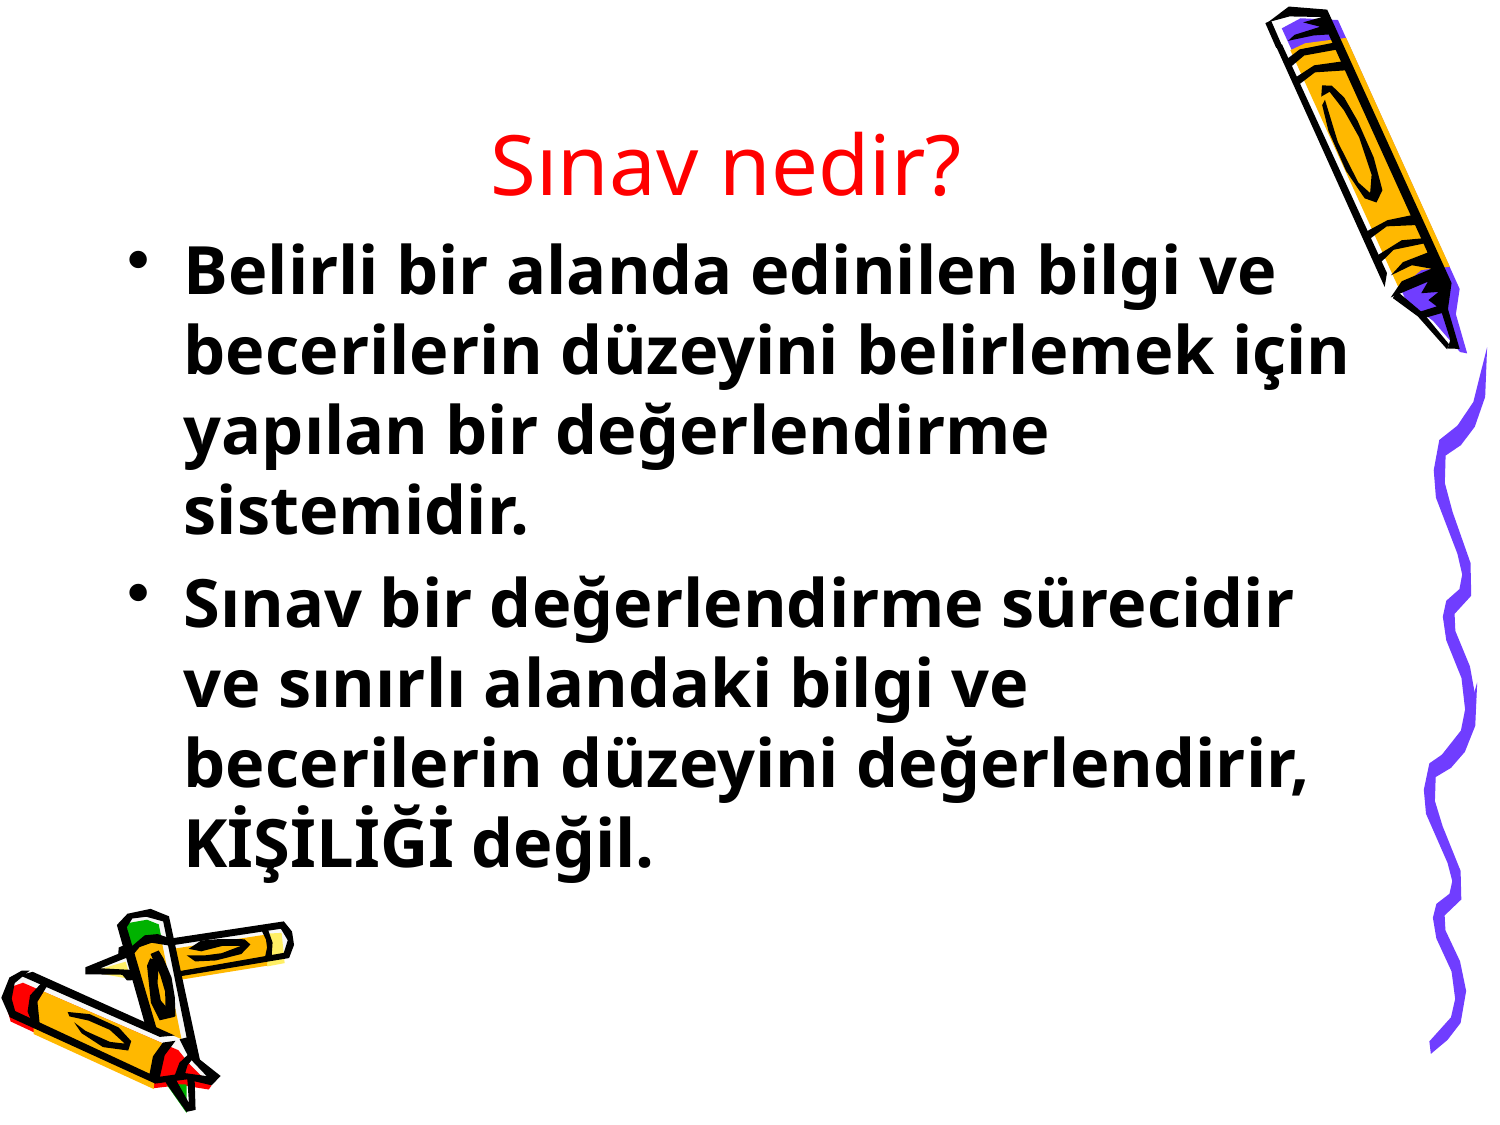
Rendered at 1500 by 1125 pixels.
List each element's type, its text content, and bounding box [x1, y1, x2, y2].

list Belirli bir alanda edinilen bilgi ve becerilerin düzeyini belirlemek için yapılan bir değerlendirme sistemidir. Sınav bir değerlendirme sürecidir ve sınırlı alandaki bilgi ve becerilerin düzeyini değerlendirir, KİŞİLİĞİ değil. [112, 219, 1376, 901]
title Sınav nedir? [112, 77, 1341, 219]
